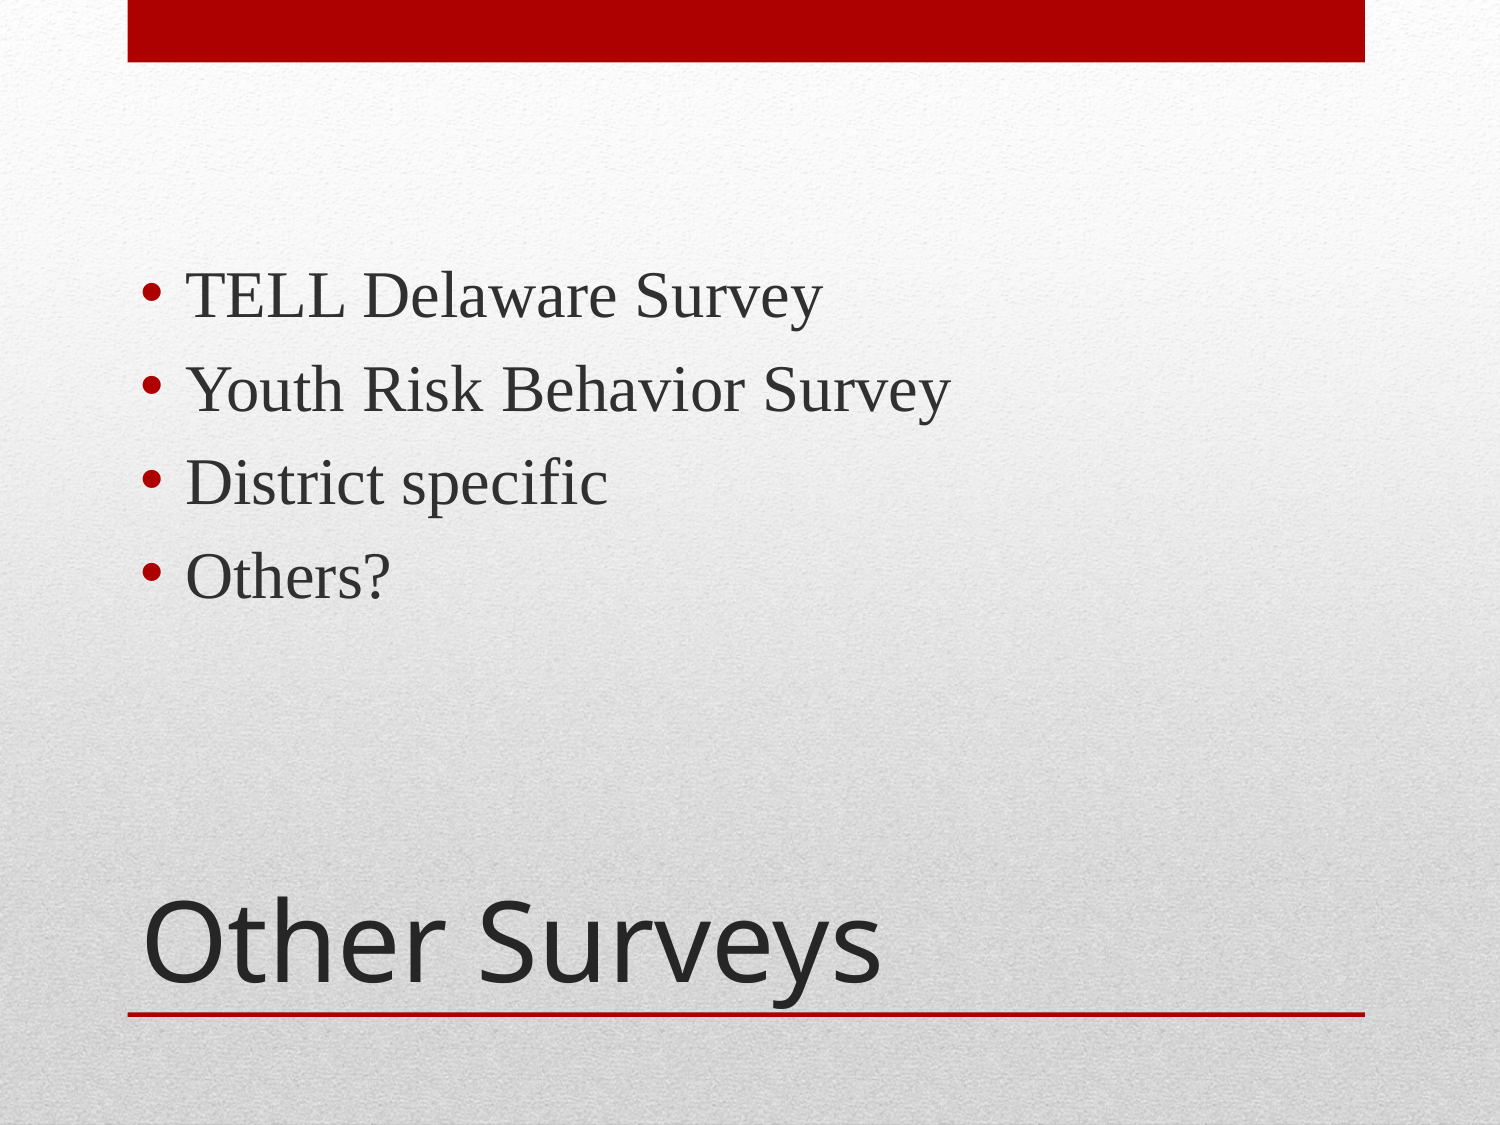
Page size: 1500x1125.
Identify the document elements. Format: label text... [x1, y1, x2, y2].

title Other Surveys [125, 750, 1238, 1013]
list TELL Delaware Survey Youth Risk Behavior Survey District specific Others? [125, 112, 1363, 750]
